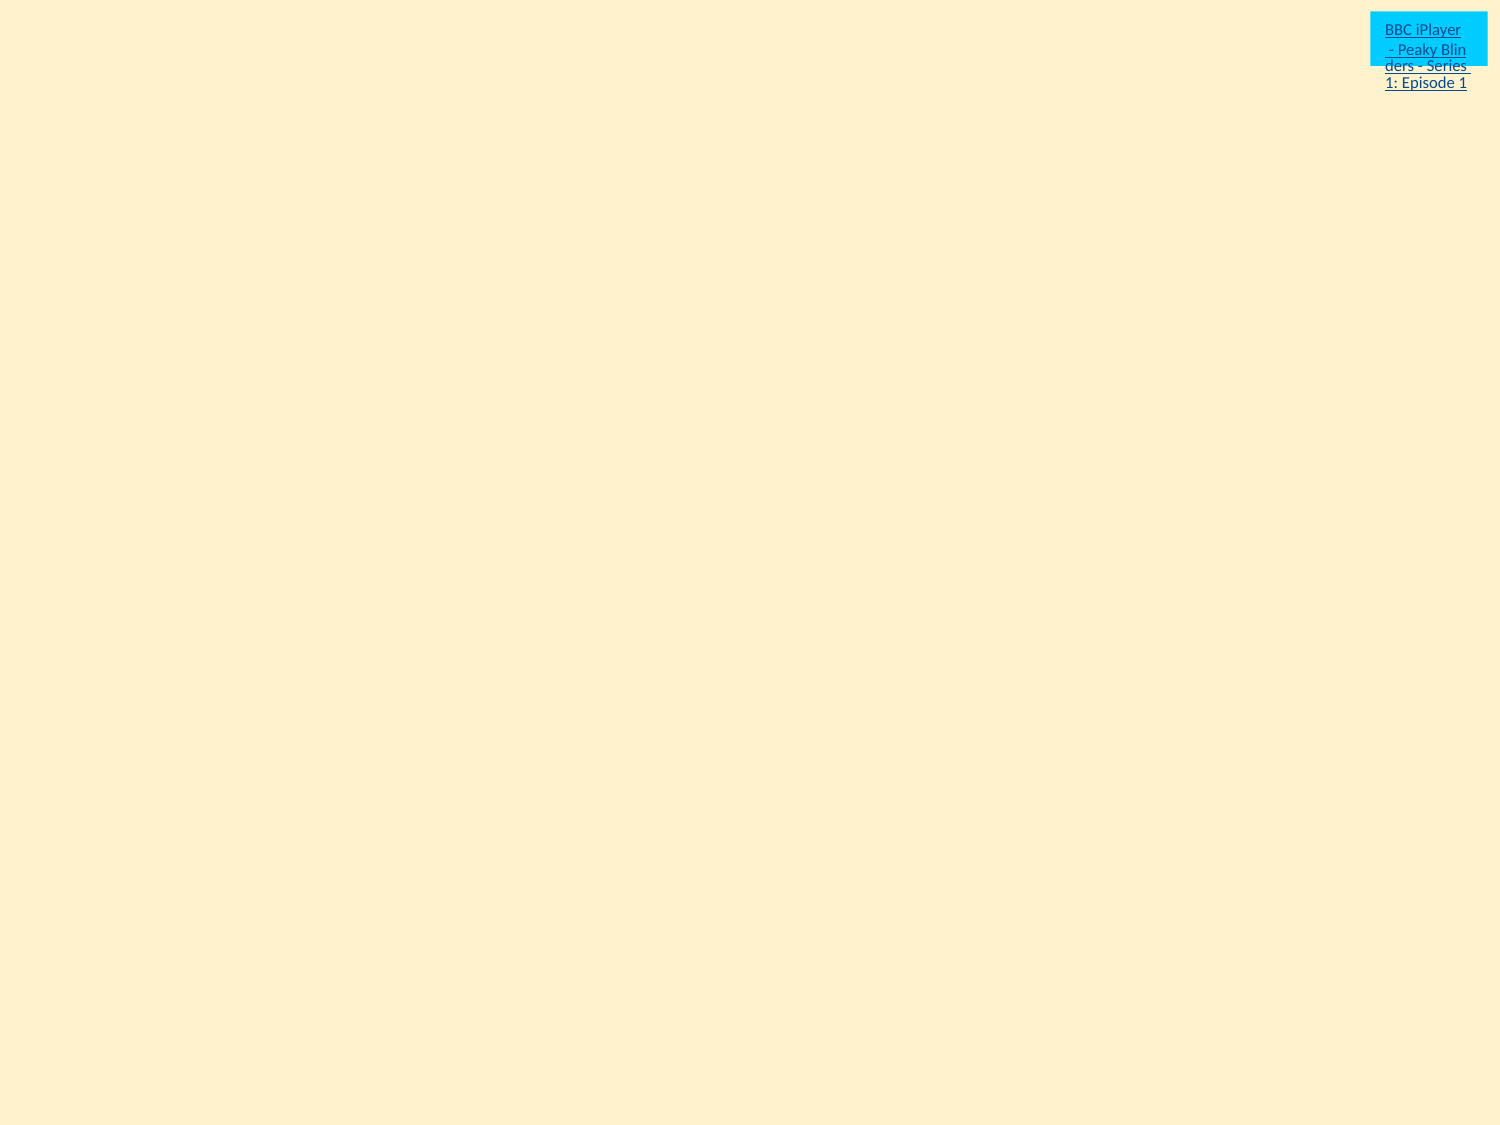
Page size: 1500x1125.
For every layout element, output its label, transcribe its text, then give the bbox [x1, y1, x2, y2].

text_box BBC iPlayer - Peaky Blinders - Series 1: Episode 1 [1370, 11, 1488, 66]
